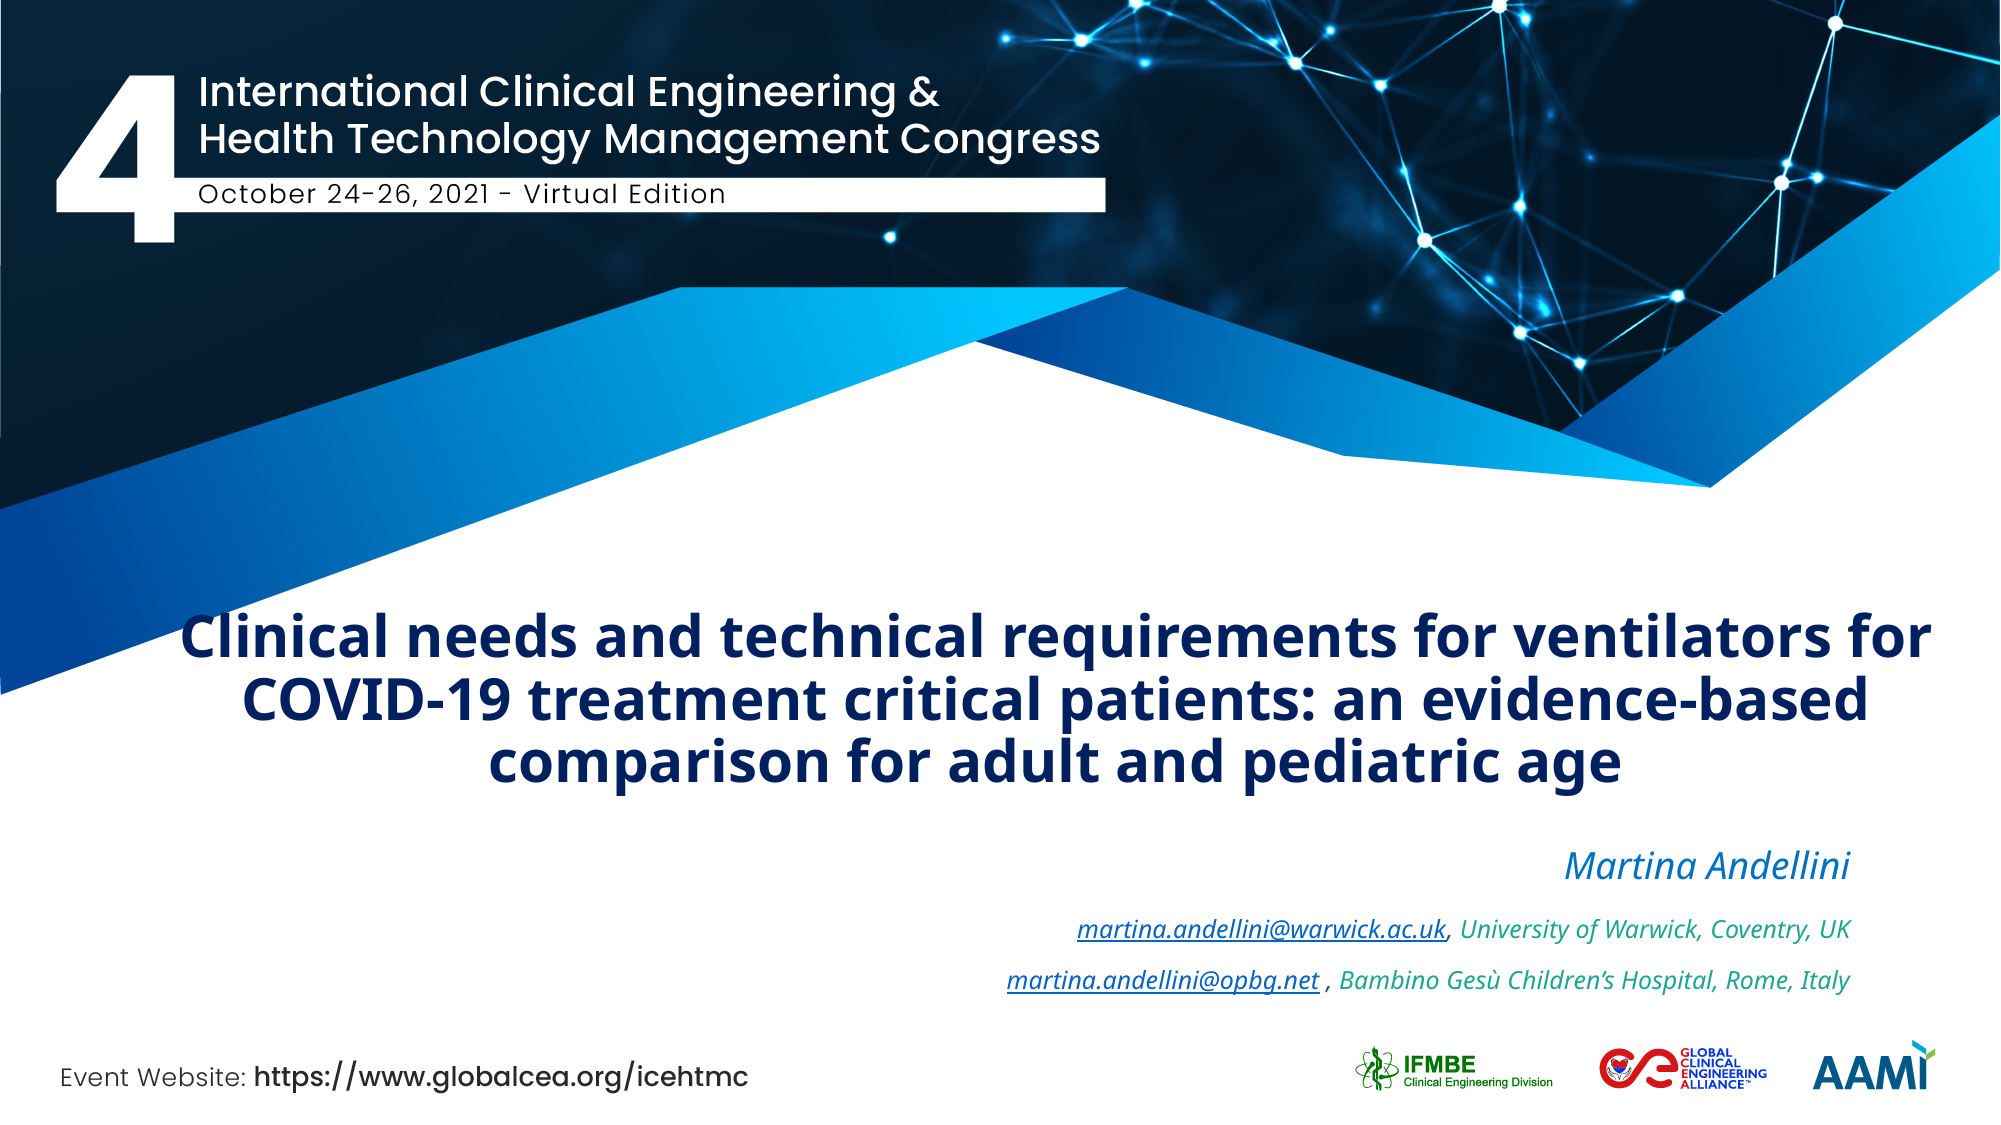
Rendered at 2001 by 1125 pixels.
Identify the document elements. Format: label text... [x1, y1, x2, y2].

title Clinical needs and technical requirements for ventilators for COVID-19 treatment critical patients: an evidence-based comparison for adult and pediatric age [135, 599, 1977, 841]
text_box martina.andellini@warwick.ac.uk, University of Warwick, Coventry, UK martina.andellini@opbg.net , Bambino Gesù Children’s Hospital, Rome, Italy [676, 906, 1866, 1068]
text_box Martina Andellini [1399, 840, 1866, 896]
picture [0, 0, 2001, 1125]
